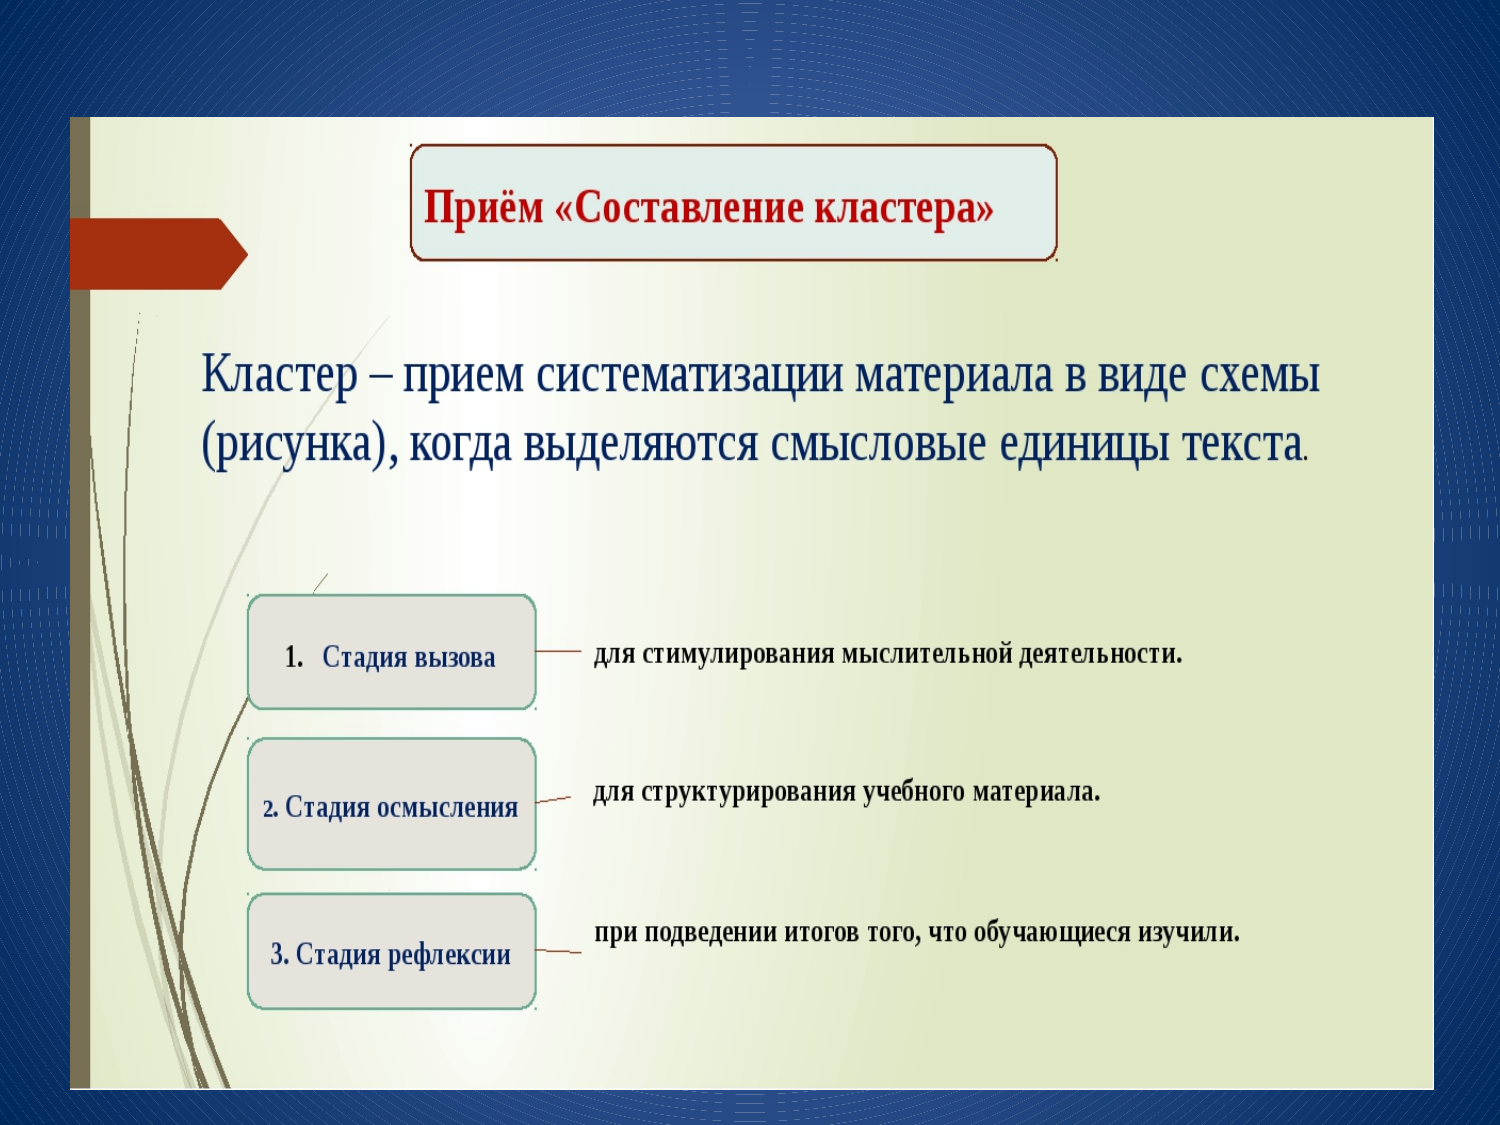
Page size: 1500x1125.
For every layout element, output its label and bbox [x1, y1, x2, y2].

list [70, 116, 1434, 1090]
